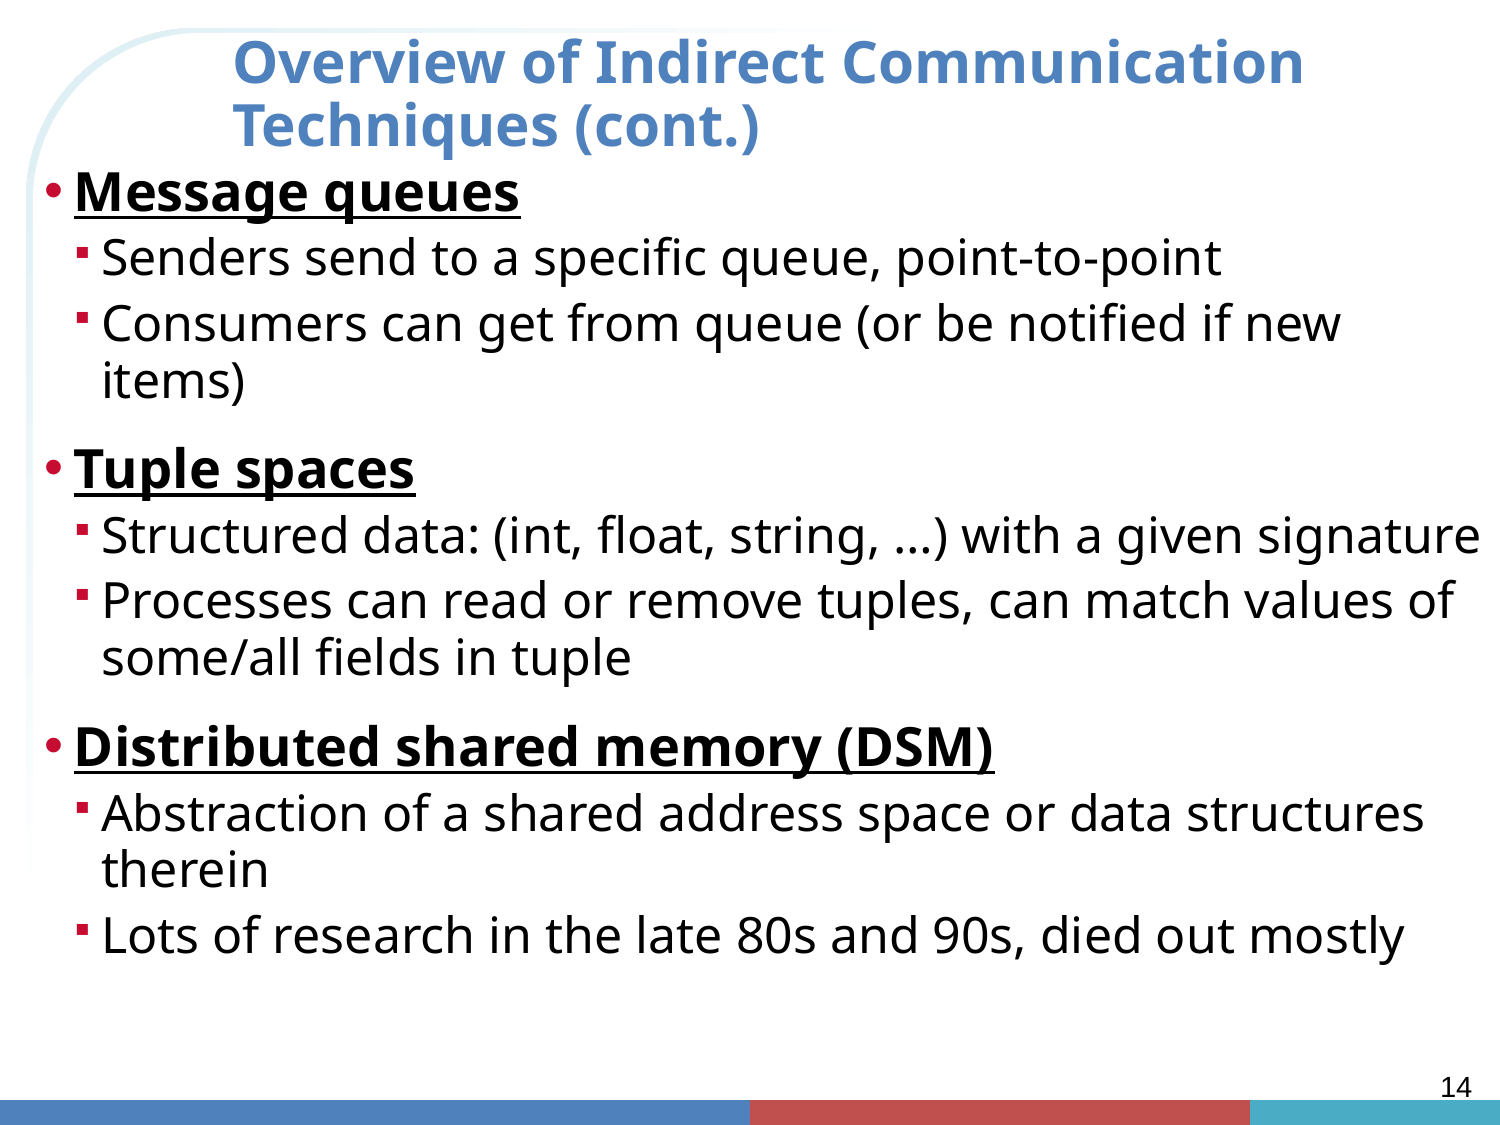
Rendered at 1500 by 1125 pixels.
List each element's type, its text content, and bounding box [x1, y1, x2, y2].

title Overview of Indirect Communication Techniques (cont.) [131, 24, 1407, 149]
slide_number 14 [1273, 1060, 1488, 1125]
list Message queues Senders send to a specific queue, point-to-point Consumers can get from queue (or be notified if new items) Tuple spaces Structured data: (int, float, string, …) with a given signature Processes can read or remove tuples, can match values of some/all fields in tuple Distributed shared memory (DSM) Abstraction of a shared address space or data structures therein Lots of research in the late 80s and 90s, died out mostly [0, 149, 1500, 1125]
